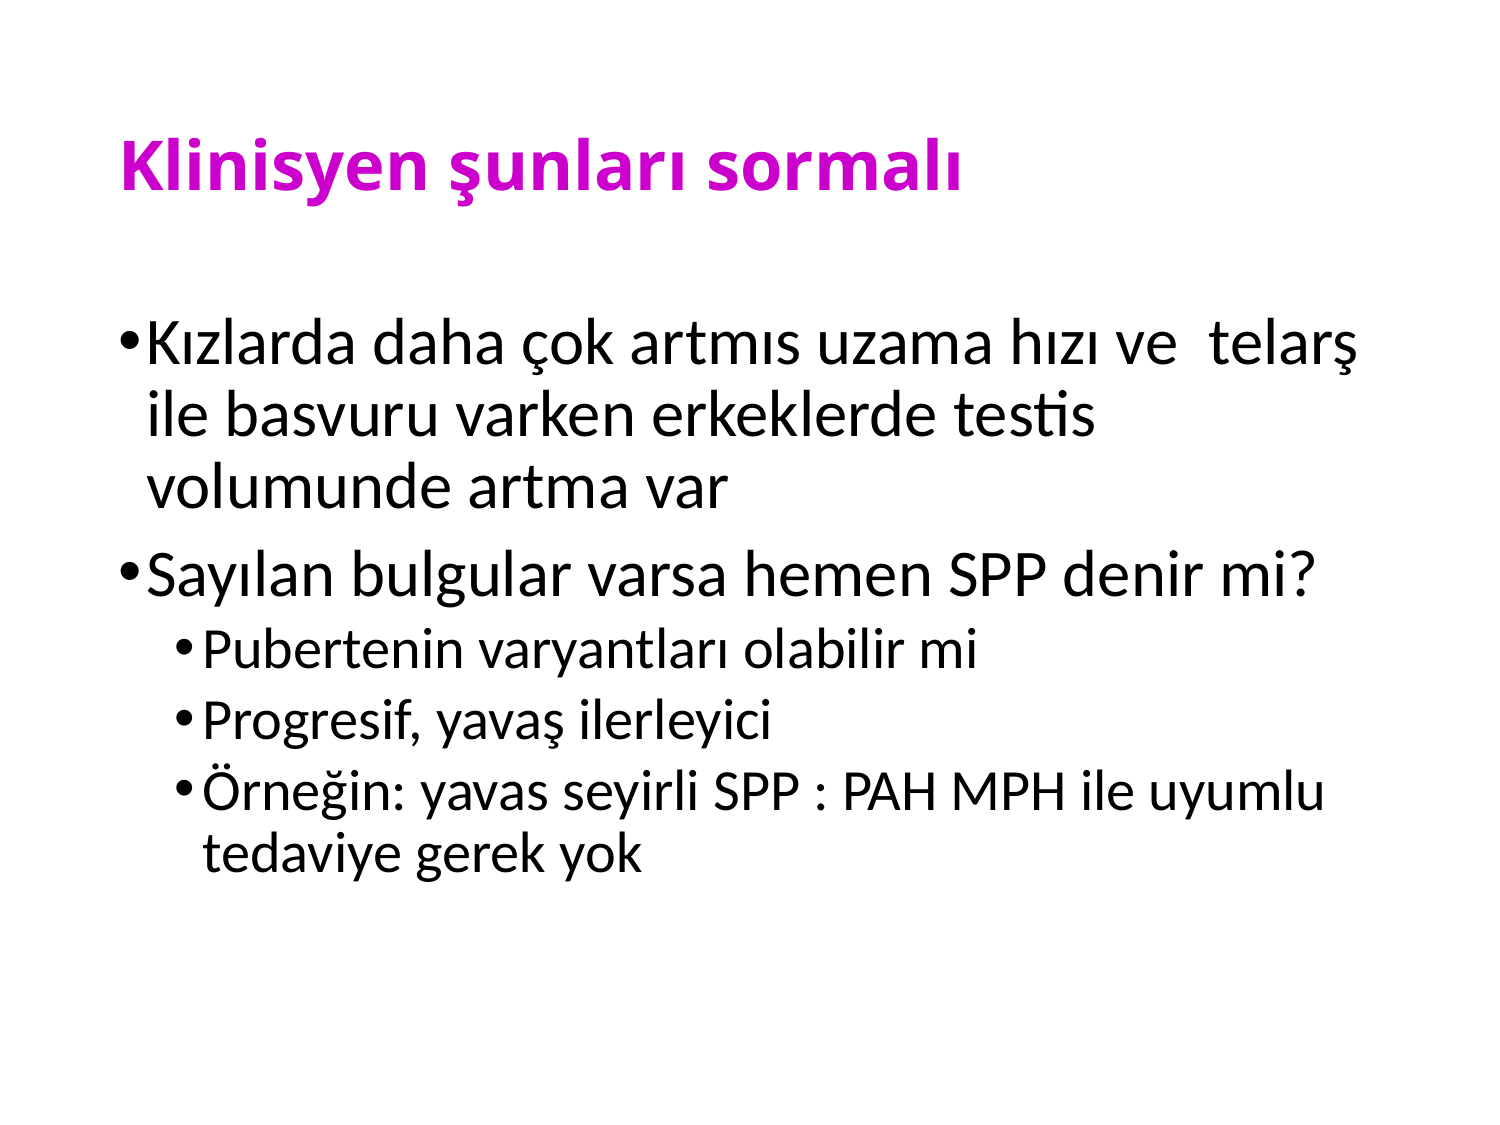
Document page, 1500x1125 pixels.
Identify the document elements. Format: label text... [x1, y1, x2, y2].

list Kızlarda daha çok artmıs uzama hızı ve telarş ile basvuru varken erkeklerde testis volumunde artma var Sayılan bulgular varsa hemen SPP denir mi? Pubertenin varyantları olabilir mi Progresif, yavaş ilerleyici Örneğin: yavas seyirli SPP : PAH MPH ile uyumlu tedaviye gerek yok [103, 299, 1397, 1014]
title Klinisyen şunları sormalı [103, 59, 1397, 278]
